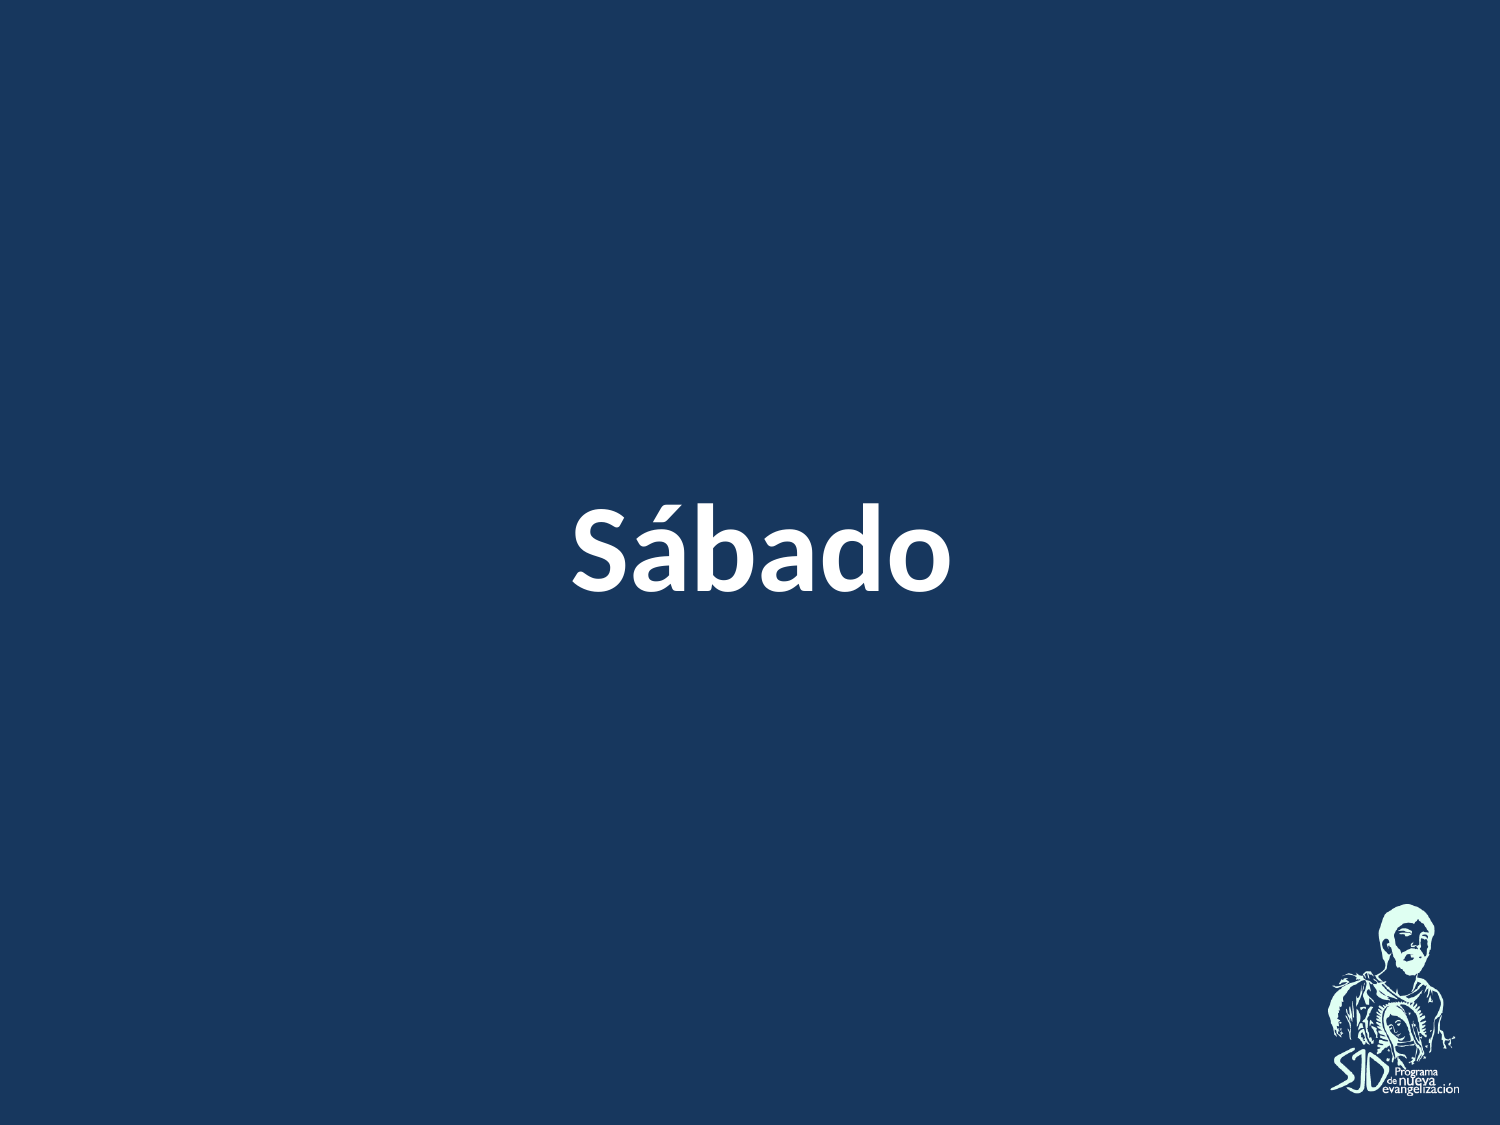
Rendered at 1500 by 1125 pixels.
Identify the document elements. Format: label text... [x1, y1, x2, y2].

text_box Sábado [41, 19, 1483, 1094]
